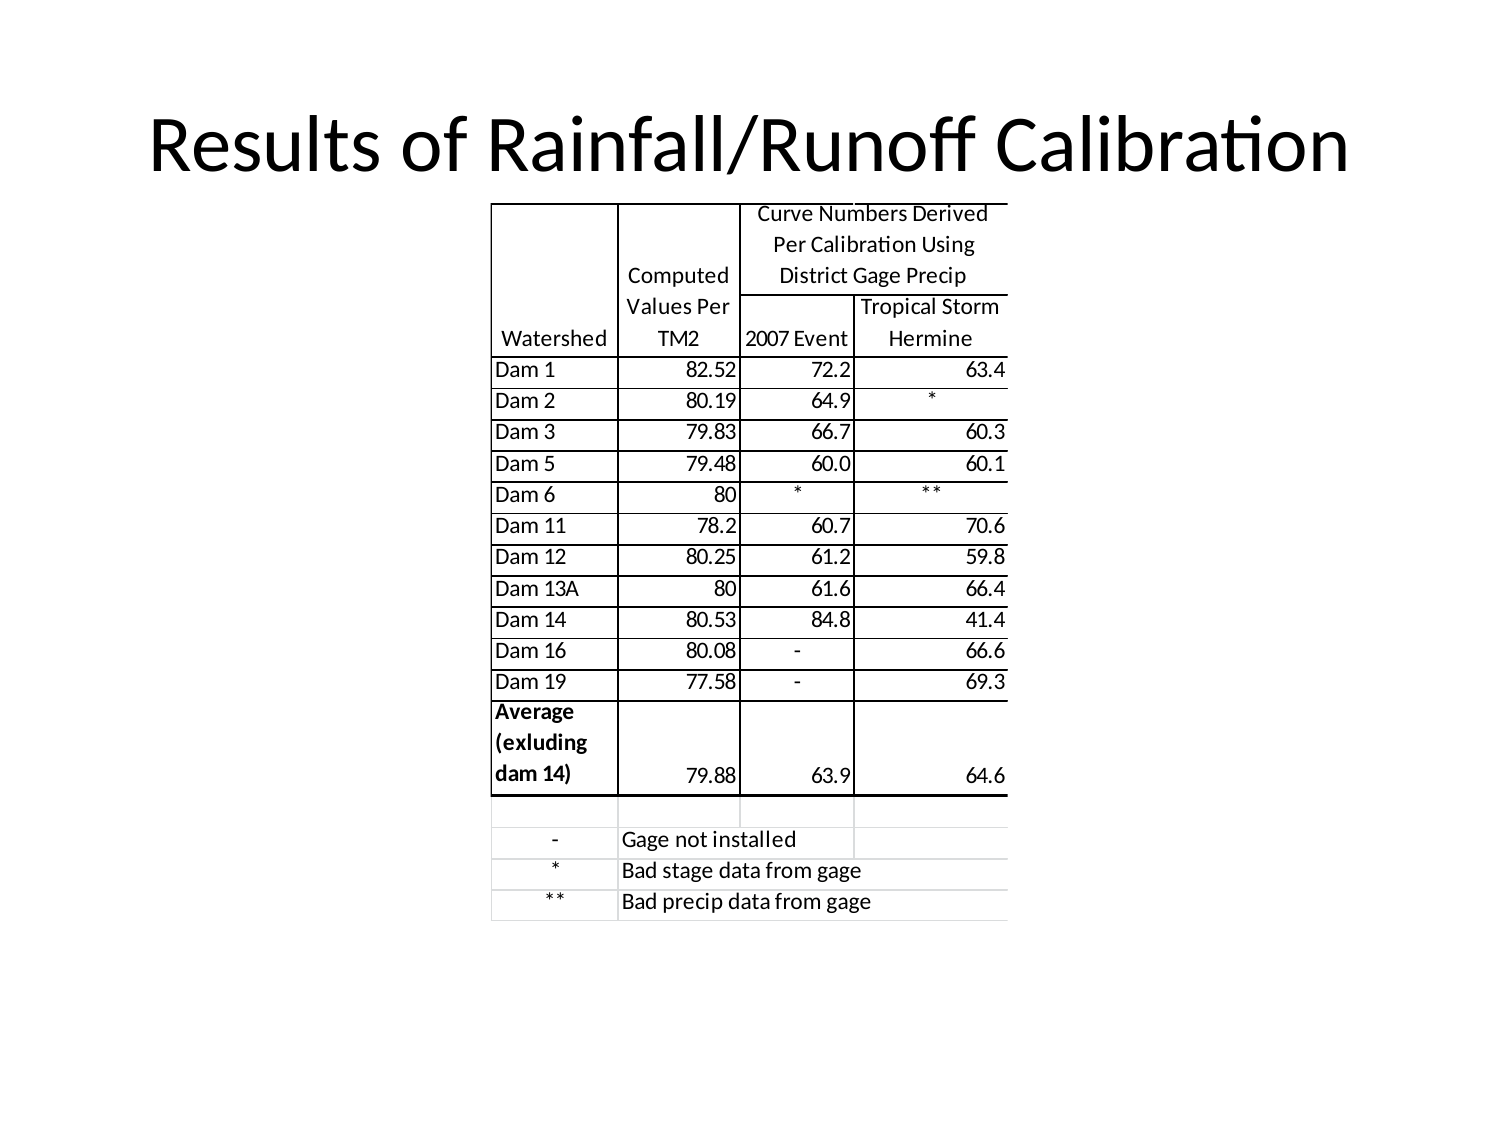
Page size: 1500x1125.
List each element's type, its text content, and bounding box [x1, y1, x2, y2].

title Results of Rainfall/Runoff Calibration [75, 45, 1425, 233]
list [75, 262, 1425, 1005]
picture [490, 203, 1010, 923]
